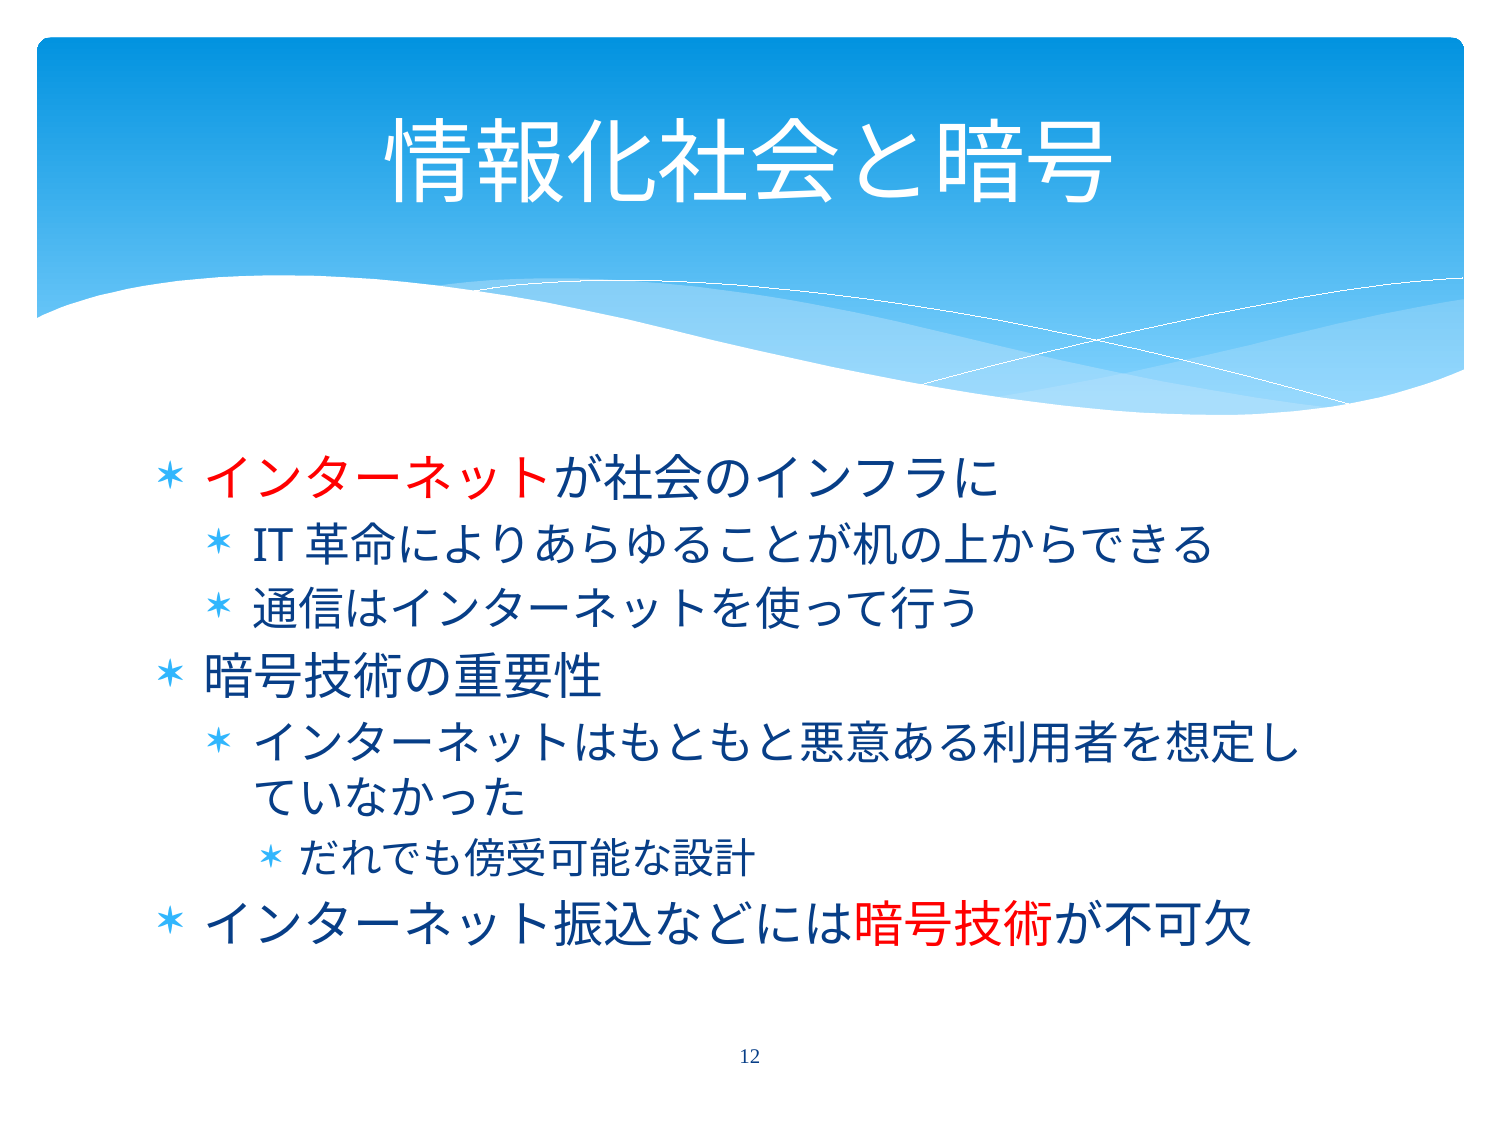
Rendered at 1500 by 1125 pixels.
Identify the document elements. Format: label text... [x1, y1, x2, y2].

list インターネットが社会のインフラに IT革命によりあらゆることが机の上からできる 通信はインターネットを使って行う 暗号技術の重要性 インターネットはもともと悪意ある利用者を想定していなかった だれでも傍受可能な設計 インターネット振込などには暗号技術が不可欠 [143, 438, 1359, 1005]
slide_number 12 [654, 1025, 846, 1086]
title 情報化社会と暗号 [75, 55, 1425, 261]
